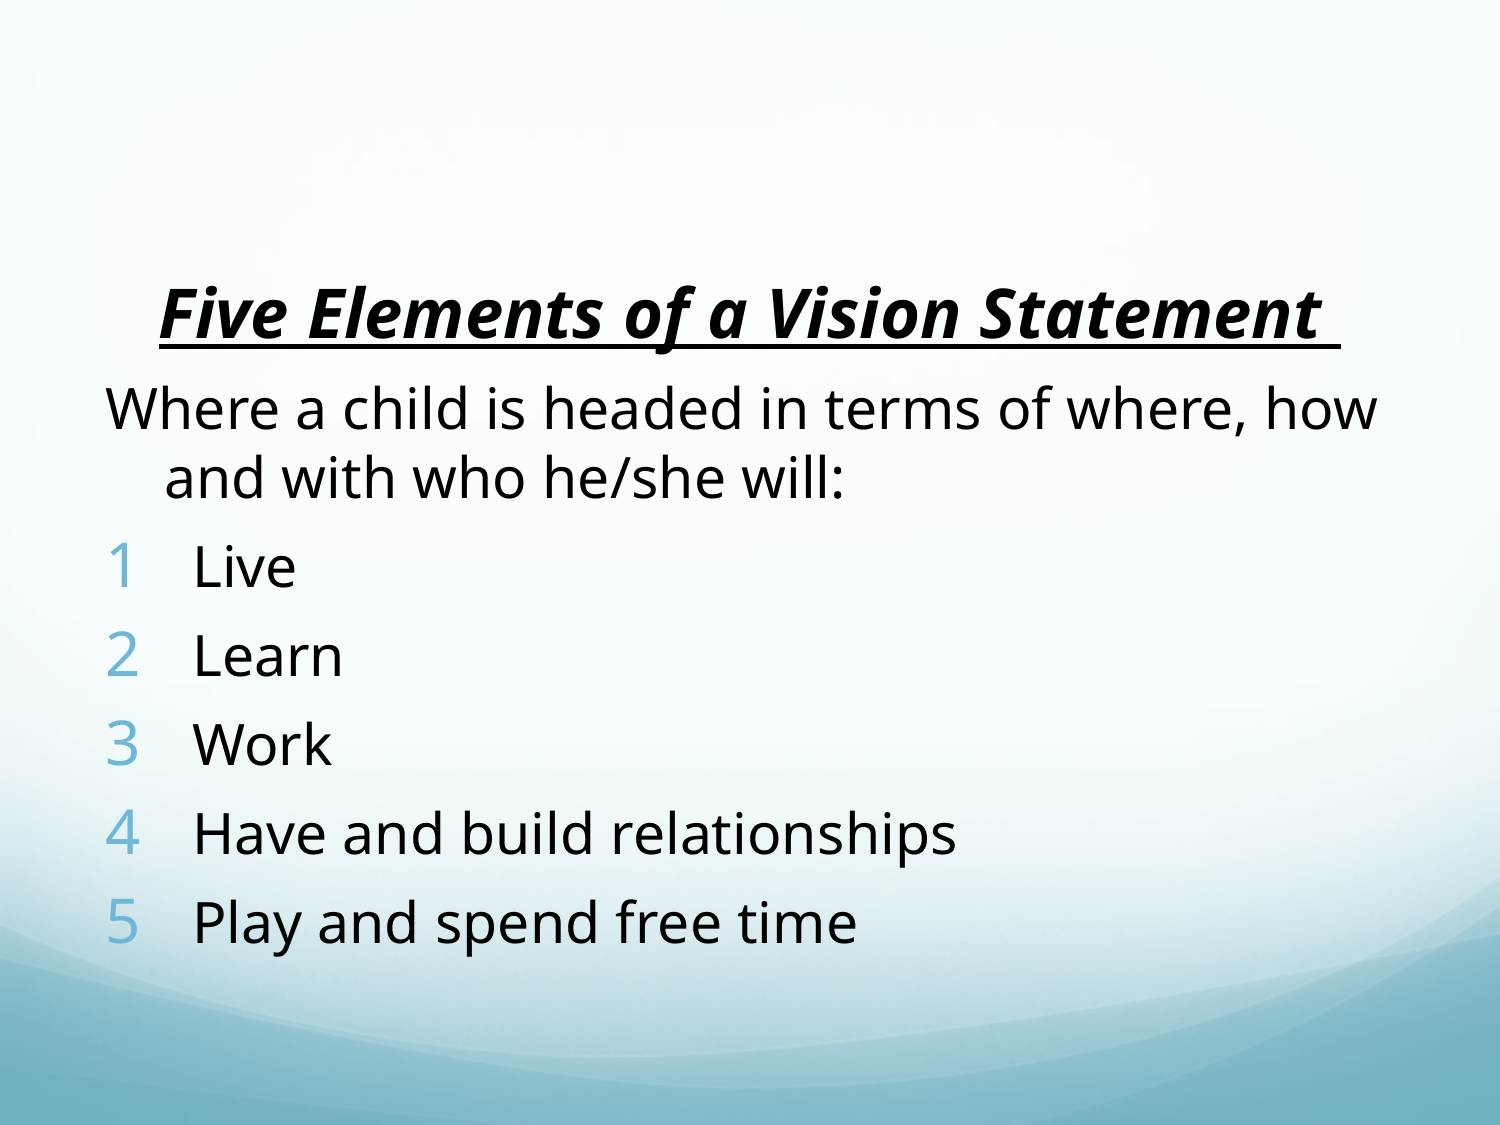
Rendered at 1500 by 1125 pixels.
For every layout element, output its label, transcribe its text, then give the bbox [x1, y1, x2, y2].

list Five Elements of a Vision Statement Where a child is headed in terms of where, how and with who he/she will: Live Learn Work Have and build relationships Play and spend free time [90, 262, 1410, 975]
